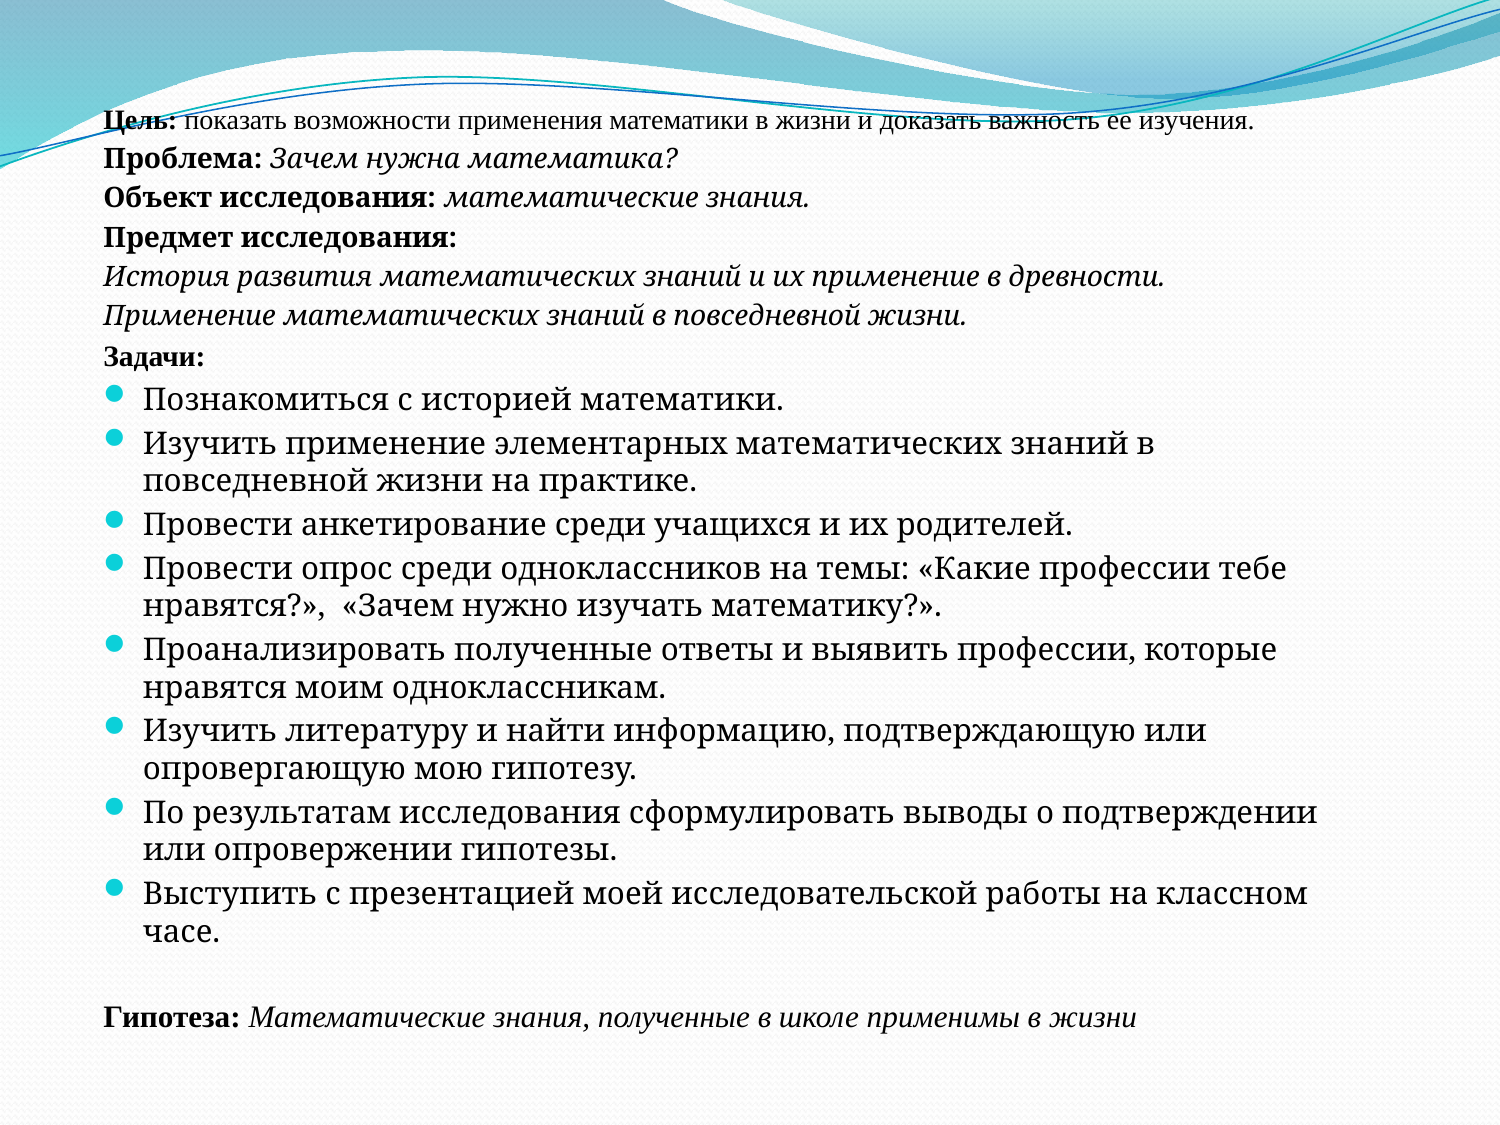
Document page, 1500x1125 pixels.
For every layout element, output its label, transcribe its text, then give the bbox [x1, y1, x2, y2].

list Цель: показать возможности применения математики в жизни и доказать важность ее изучения. Проблема: Зачем нужна математика? Объект исследования: математические знания. Предмет исследования: История развития математических знаний и их применение в древности. Применение математических знаний в повседневной жизни. Задачи: Познакомиться с историей математики. Изучить применение элементарных математических знаний в повседневной жизни на практике. Провести анкетирование среди учащихся и их родителей. Провести опрос среди одноклассников на темы: «Какие профессии тебе нравятся?», «Зачем нужно изучать математику?». Проанализировать полученные ответы и выявить профессии, которые нравятся моим одноклассникам. Изучить литературу и найти информацию, подтверждающую или опровергающую мою гипотезу. По результатам исследования сформулировать выводы о подтверждении или опровержении гипотезы. Выступить с презентацией моей исследовательской работы на классном часе. Гипотеза: Математические знания, полученные в школе применимы в жизни [88, 93, 1395, 1043]
